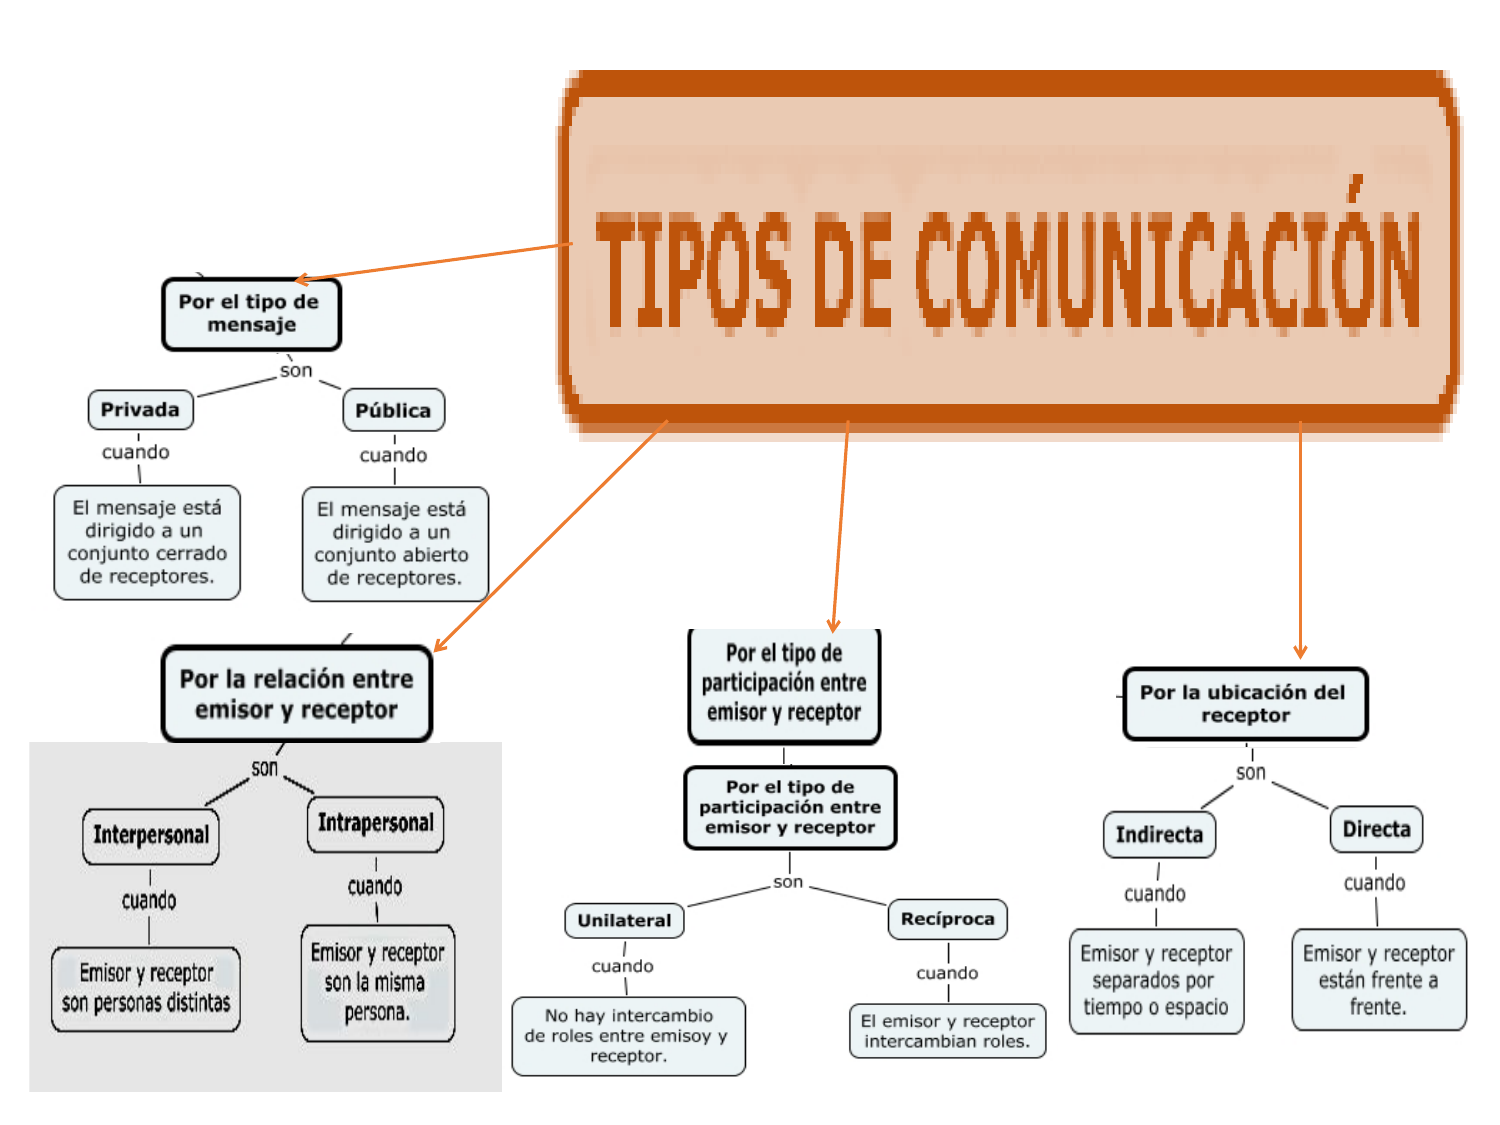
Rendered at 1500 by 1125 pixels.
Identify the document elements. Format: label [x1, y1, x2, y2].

text_box [433, 420, 668, 653]
picture [22, 272, 493, 623]
picture [29, 629, 1484, 1092]
text_box [293, 243, 573, 282]
picture [532, 70, 1500, 496]
text_box [832, 420, 849, 634]
